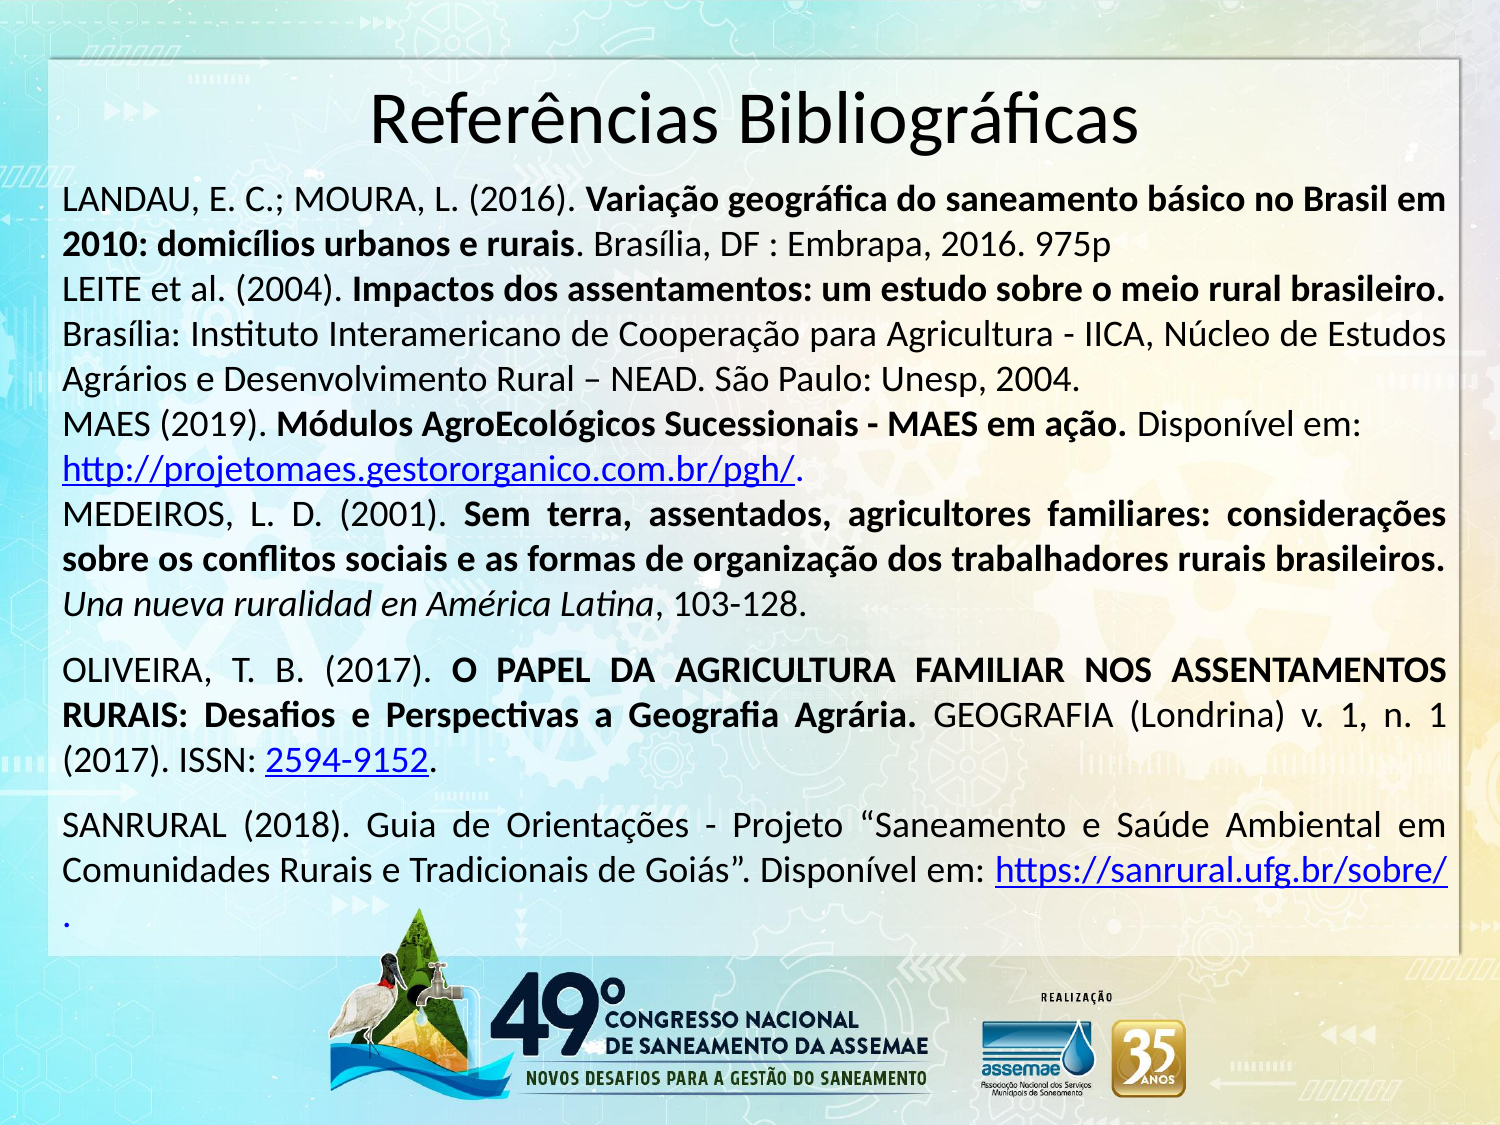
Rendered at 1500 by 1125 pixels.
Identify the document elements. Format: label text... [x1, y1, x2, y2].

list LANDAU, E. C.; MOURA, L. (2016). Variação geográfica do saneamento básico no Brasil em 2010: domicílios urbanos e rurais. Brasília, DF : Embrapa, 2016. 975p LEITE et al. (2004). Impactos dos assentamentos: um estudo sobre o meio rural brasileiro. Brasília: Instituto Interamericano de Cooperação para Agricultura - IICA, Núcleo de Estudos Agrários e Desenvolvimento Rural – NEAD. São Paulo: Unesp, 2004. MAES (2019). Módulos AgroEcológicos Sucessionais - MAES em ação. Disponível em: http://projetomaes.gestororganico.com.br/pgh/. MEDEIROS, L. D. (2001). Sem terra, assentados, agricultores familiares: considerações sobre os conflitos sociais e as formas de organização dos trabalhadores rurais brasileiros. Una nueva ruralidad en América Latina, 103-128. OLIVEIRA, T. B. (2017). O PAPEL DA AGRICULTURA FAMILIAR NOS ASSENTAMENTOS RURAIS: Desafios e Perspectivas a Geografia Agrária. GEOGRAFIA (Londrina) v. 1, n. 1 (2017). ISSN: 2594-9152. SANRURAL (2018). Guia de Orientações - Projeto “Saneamento e Saúde Ambiental em Comunidades Rurais e Tradicionais de Goiás”. Disponível em: https://sanrural.ufg.br/sobre/. [47, 166, 1463, 1005]
picture [0, 0, 1500, 1125]
title Referências Bibliográficas [79, 60, 1430, 166]
